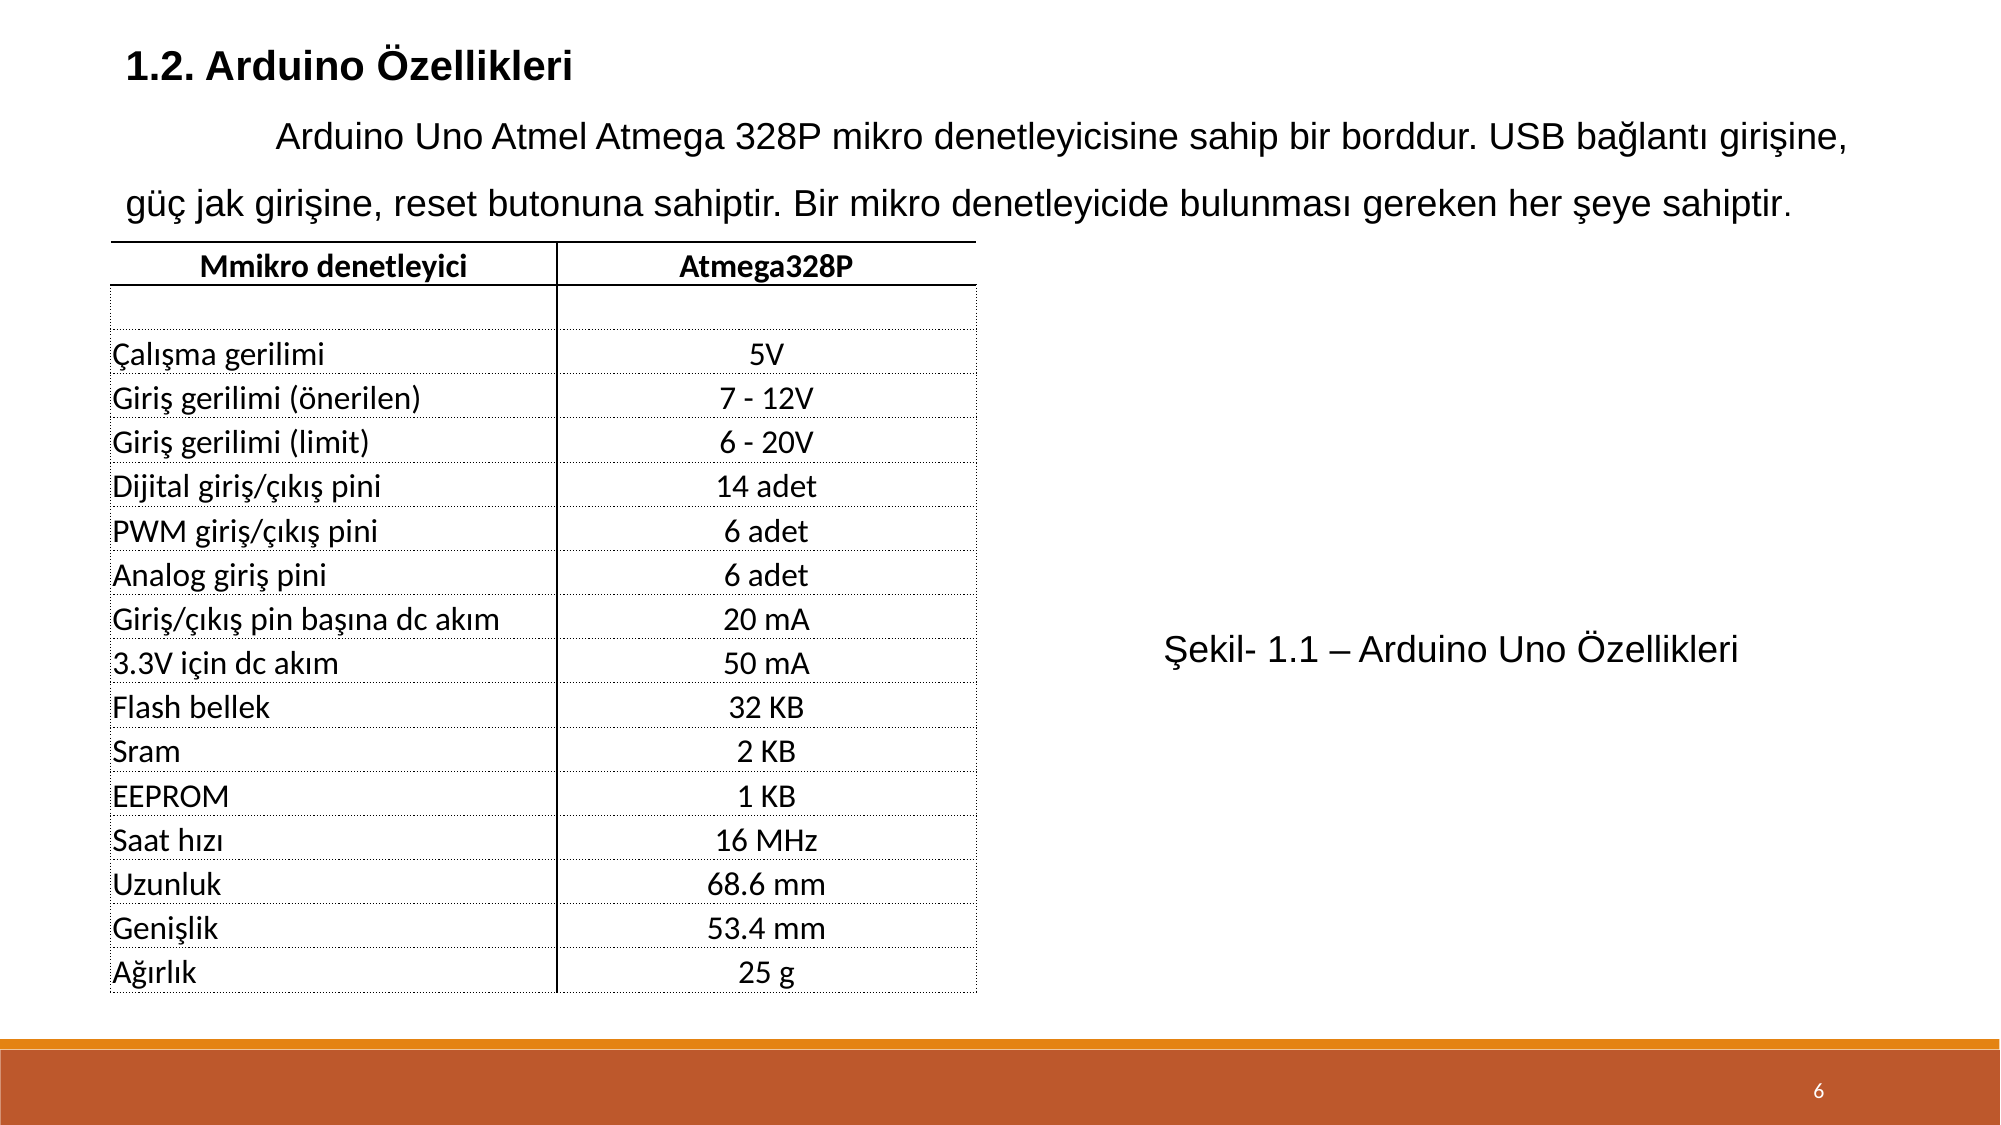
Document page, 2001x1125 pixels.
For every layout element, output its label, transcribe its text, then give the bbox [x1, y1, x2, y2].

table_cell 16 MHz [558, 815, 976, 860]
table_cell Çalışma gerilimi [111, 329, 556, 374]
table_cell 68.6 mm [558, 860, 976, 904]
table_cell [111, 286, 556, 329]
table_cell 6 - 20V [558, 418, 976, 462]
table_cell 3.3V için dc akım [111, 639, 556, 683]
table_cell 6 adet [558, 550, 976, 595]
table_cell Giriş gerilimi (önerilen) [111, 374, 556, 418]
table_cell 7 - 12V [558, 374, 976, 418]
table_cell 50 mA [558, 639, 976, 683]
table_cell Giriş/çıkış pin başına dc akım [111, 595, 556, 639]
table_cell 53.4 mm [558, 904, 976, 948]
table_cell EEPROM [111, 771, 556, 815]
table_cell Saat hızı [111, 815, 556, 860]
table_cell Flash bellek [111, 683, 556, 727]
text_box 1.2. Arduino Özellikleri Arduino Uno Atmel Atmega 328P mikro denetleyicisine sahip bir borddur. USB bağlantı girişine, güç jak girişine, reset butonuna sahiptir. Bir mikro denetleyicide bulunması gereken her şeye sahiptir. [110, 31, 1926, 232]
table_cell 6 adet [558, 506, 976, 550]
table_cell 5V [558, 329, 976, 374]
table_header Mmikro denetleyici [111, 243, 556, 284]
table_cell Sram [111, 727, 556, 771]
table_cell PWM giriş/çıkış pini [111, 506, 556, 550]
text_box Şekil- 1.1 – Arduino Uno Özellikleri [1148, 617, 1765, 678]
table_cell Uzunluk [111, 860, 556, 904]
table_cell Genişlik [111, 904, 556, 948]
table_cell 20 mA [558, 595, 976, 639]
slide_number 6 [1624, 1059, 1840, 1120]
table_header Atmega328P [558, 243, 976, 284]
table_cell 1 KB [558, 771, 976, 815]
table_cell Analog giriş pini [111, 550, 556, 595]
table_cell 14 adet [558, 462, 976, 506]
table_cell Giriş gerilimi (limit) [111, 418, 556, 462]
table_cell Dijital giriş/çıkış pini [111, 462, 556, 506]
table_cell 25 g [558, 948, 976, 992]
table_cell 2 KB [558, 727, 976, 771]
table_cell Ağırlık [111, 948, 556, 992]
table_cell 32 KB [558, 683, 976, 727]
table_cell [558, 286, 976, 329]
